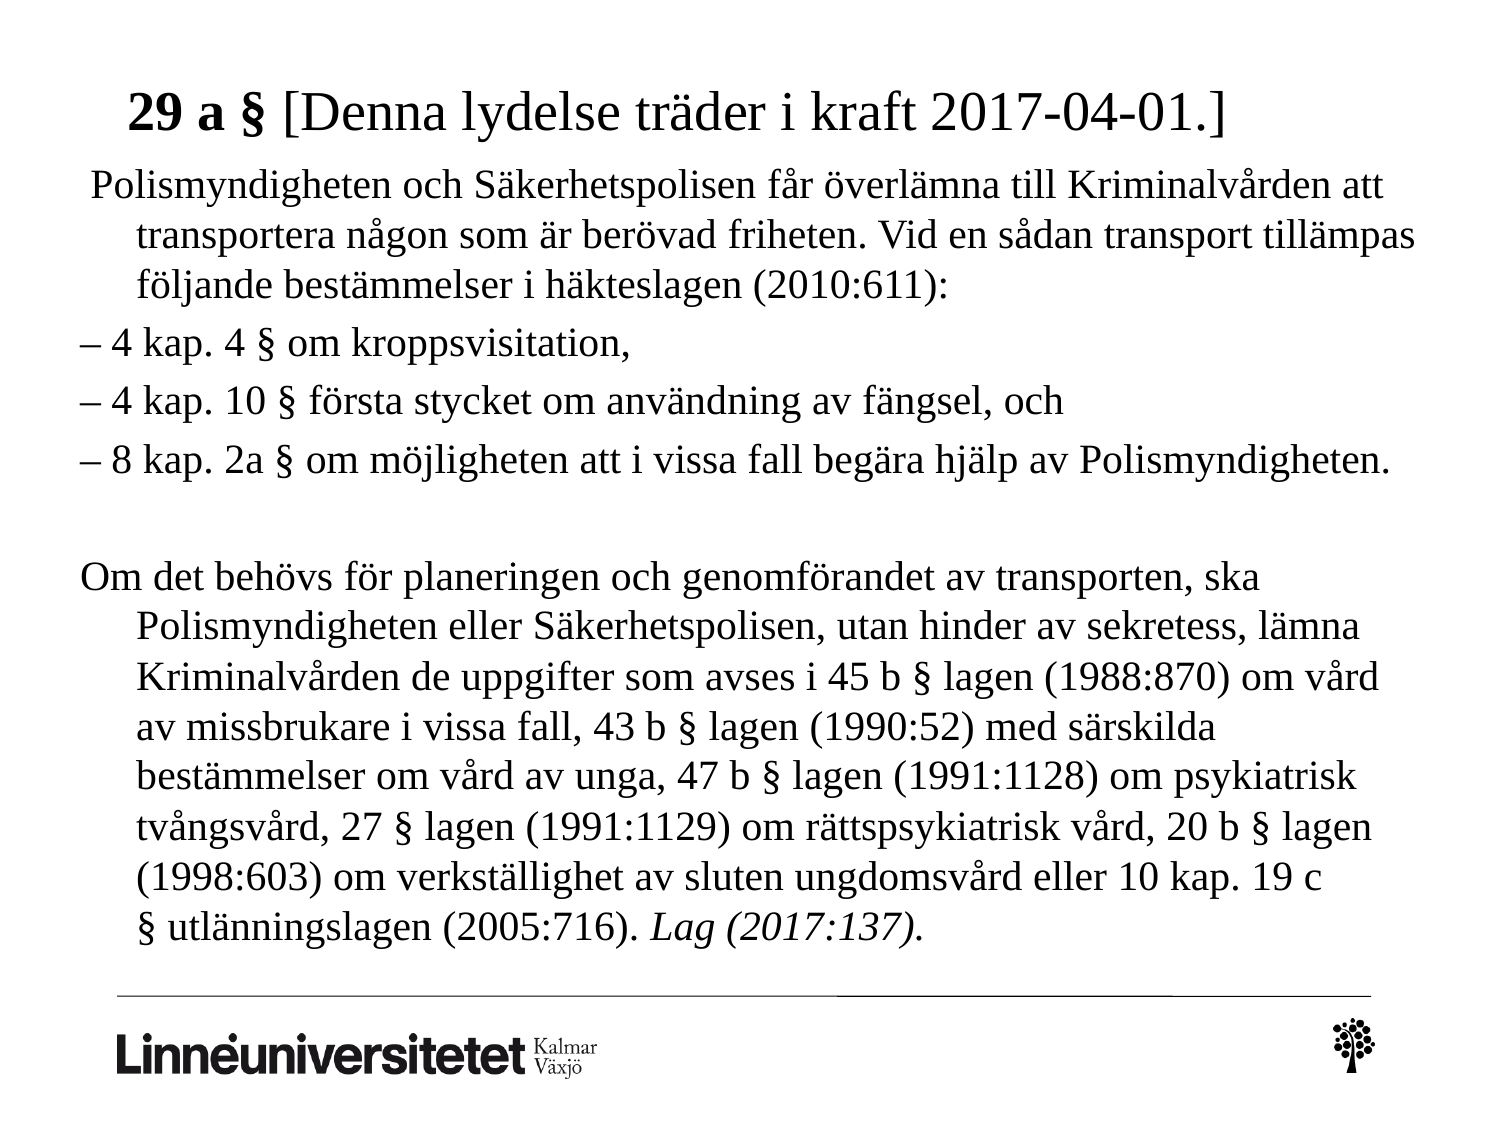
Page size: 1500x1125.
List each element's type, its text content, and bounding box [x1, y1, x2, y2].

picture [1333, 1018, 1375, 1073]
title 29 a § [Denna lydelse träder i kraft 2017-04-01.] [112, 78, 1367, 149]
list Polismyndigheten och Säkerhetspolisen får överlämna till Kriminalvården att transportera någon som är berövad friheten. Vid en sådan transport tillämpas följande bestämmelser i häkteslagen (2010:611): – 4 kap. 4 § om kroppsvisitation, – 4 kap. 10 § första stycket om användning av fängsel, och – 8 kap. 2a § om möjligheten att i vissa fall begära hjälp av Polismyndigheten. Om det behövs för planeringen och genomförandet av transporten, ska Polismyndigheten eller Säkerhetspolisen, utan hinder av sekretess, lämna Kriminalvården de uppgifter som avses i 45 b § lagen (1988:870) om vård av missbrukare i vissa fall, 43 b § lagen (1990:52) med särskilda bestämmelser om vård av unga, 47 b § lagen (1991:1128) om psykiatrisk tvångsvård, 27 § lagen (1991:1129) om rättspsykiatrisk vård, 20 b § lagen (1998:603) om verkställighet av sluten ungdomsvård eller 10 kap. 19 c § utlänningslagen (2005:716). Lag (2017:137). [64, 149, 1436, 941]
picture [117, 1033, 597, 1079]
